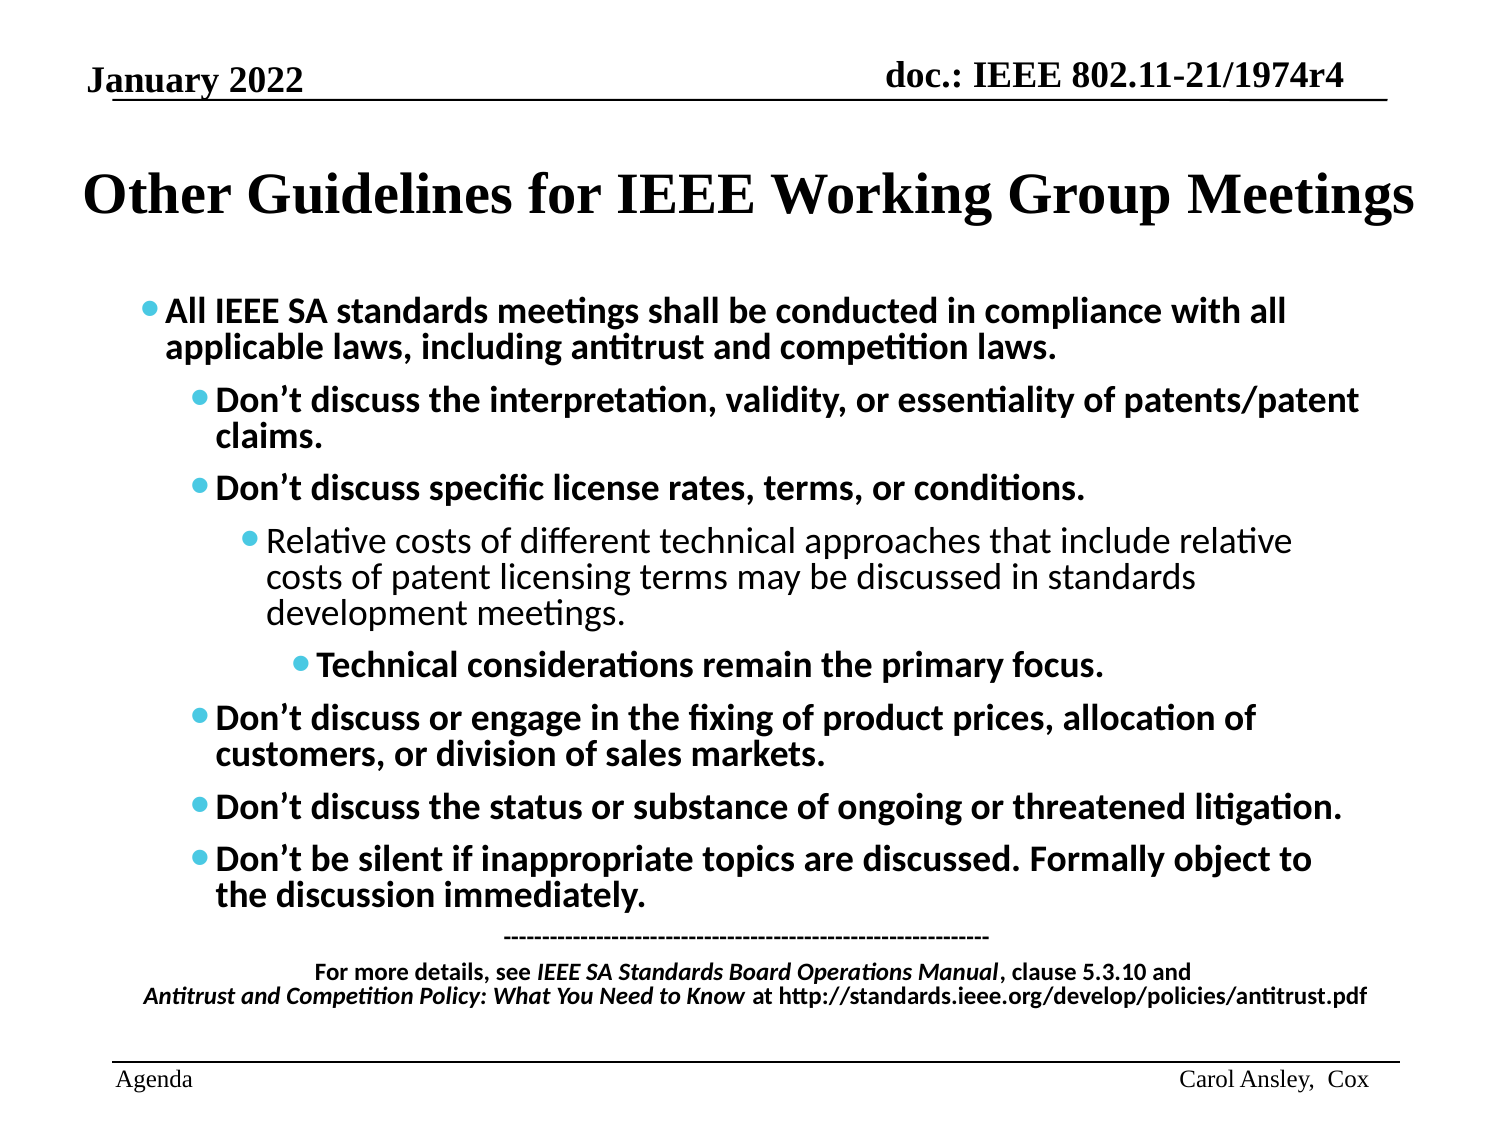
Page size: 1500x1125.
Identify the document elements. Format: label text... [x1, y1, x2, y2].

title Other Guidelines for IEEE Working Group Meetings [74, 152, 1426, 184]
list [74, 184, 1426, 973]
text_box All IEEE SA standards meetings shall be conducted in compliance with all applicable laws, including antitrust and competition laws. Don’t discuss the interpretation, validity, or essentiality of patents/patent claims. Don’t discuss specific license rates, terms, or conditions. Relative costs of different technical approaches that include relative costs of patent licensing terms may be discussed in standards development meetings. Technical considerations remain the primary focus. Don’t discuss or engage in the fixing of product prices, allocation of customers, or division of sales markets. Don’t discuss the status or substance of ongoing or threatened litigation. Don’t be silent if inappropriate topics are discussed. Formally object to the discussion immediately. --------------------------------------------------------------- For more details, see IEEE SA Standards Board Operations Manual, clause 5.3.10 and Antitrust and Competition Policy: What You Need to Know at http://standards.ieee.org/develop/policies/antitrust.pdf [125, 287, 1388, 1041]
